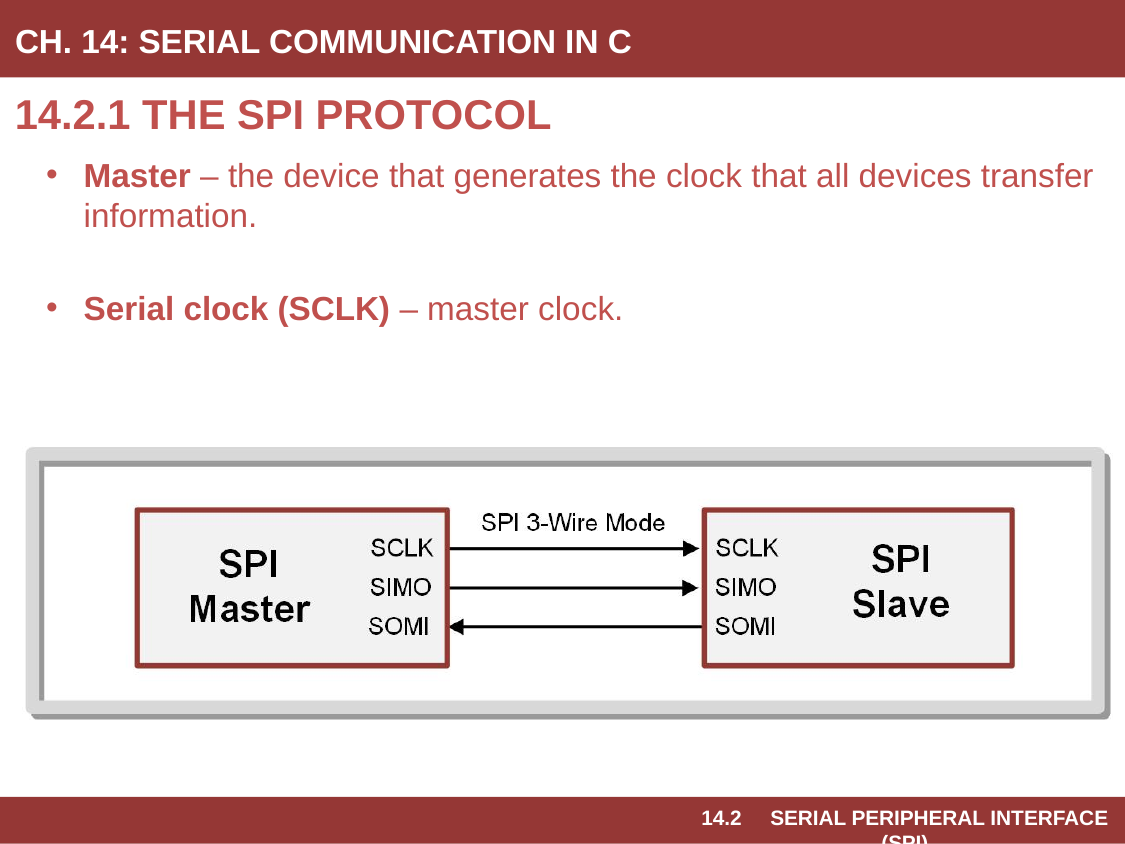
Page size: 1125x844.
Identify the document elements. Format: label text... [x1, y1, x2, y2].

text_box 14.2.1 The SPI Protocol [0, 80, 1088, 146]
text_box Master – the device that generates the clock that all devices transfer information. Serial clock (SCLK) – master clock. [31, 146, 1125, 620]
title Ch. 14: Serial Communication in C [0, 1, 1125, 78]
text_box [0, 795, 1125, 844]
subtitle 14.2 Serial Peripheral Interface (SPI) [684, 796, 1125, 844]
picture [22, 446, 1113, 720]
